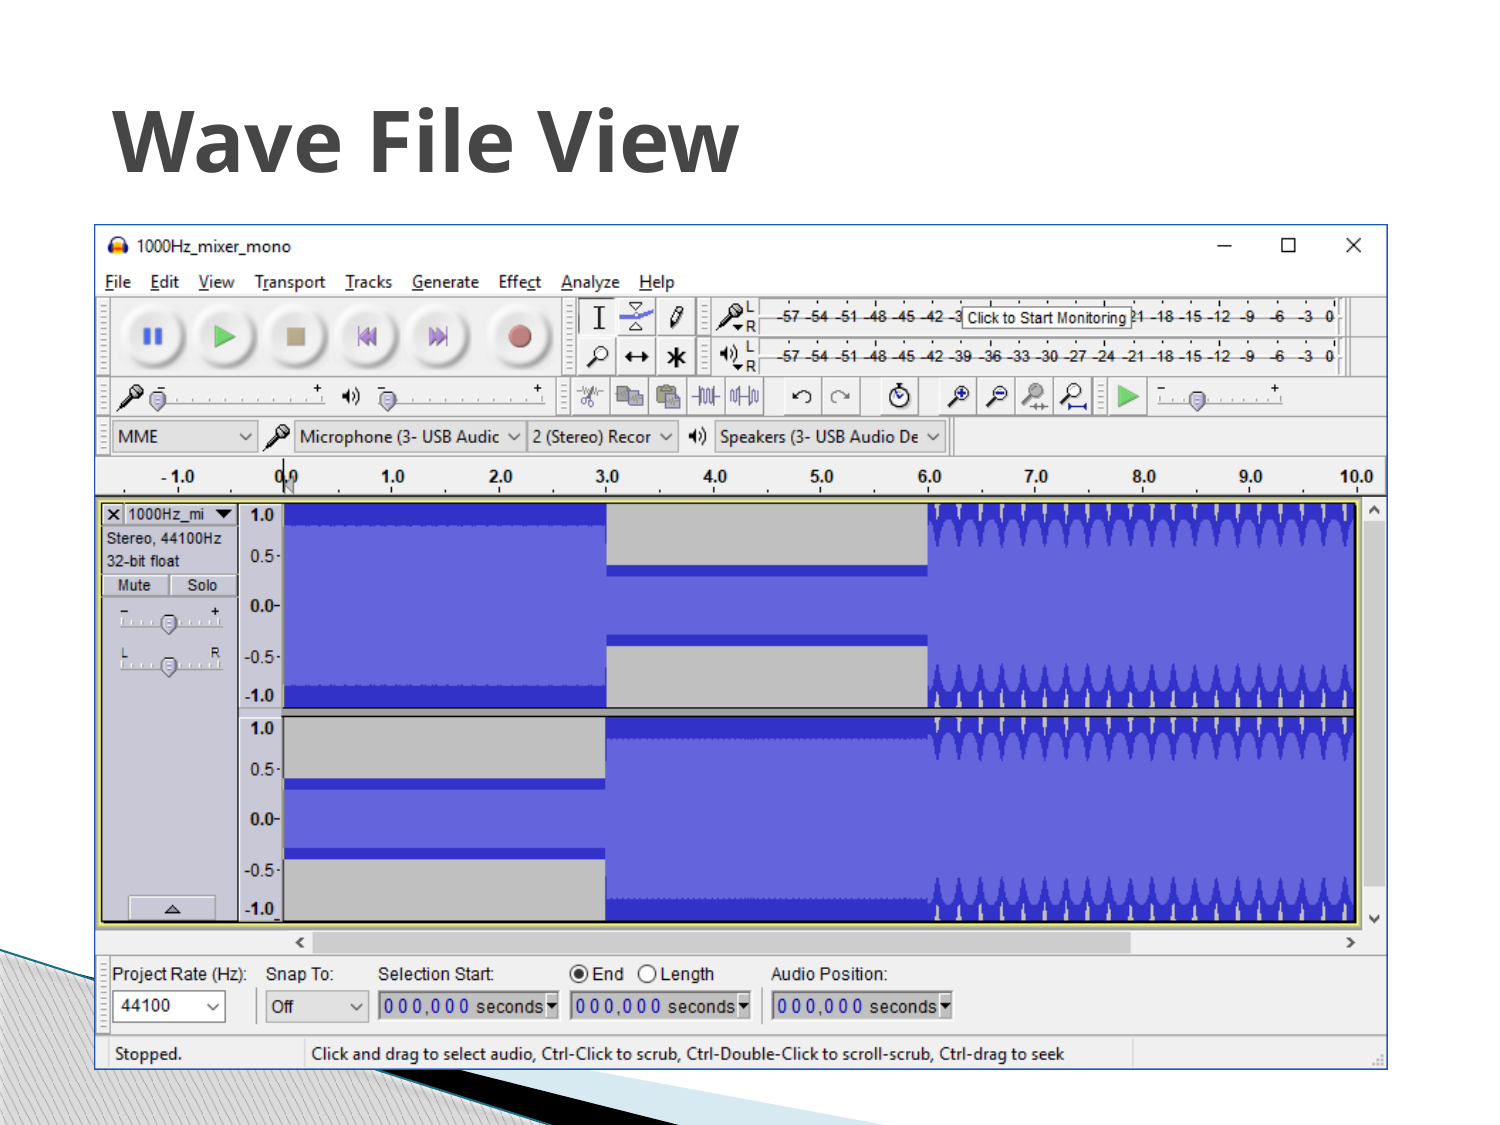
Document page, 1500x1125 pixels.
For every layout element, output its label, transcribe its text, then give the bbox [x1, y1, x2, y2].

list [93, 224, 1388, 1070]
title Wave File View [75, 45, 1425, 233]
